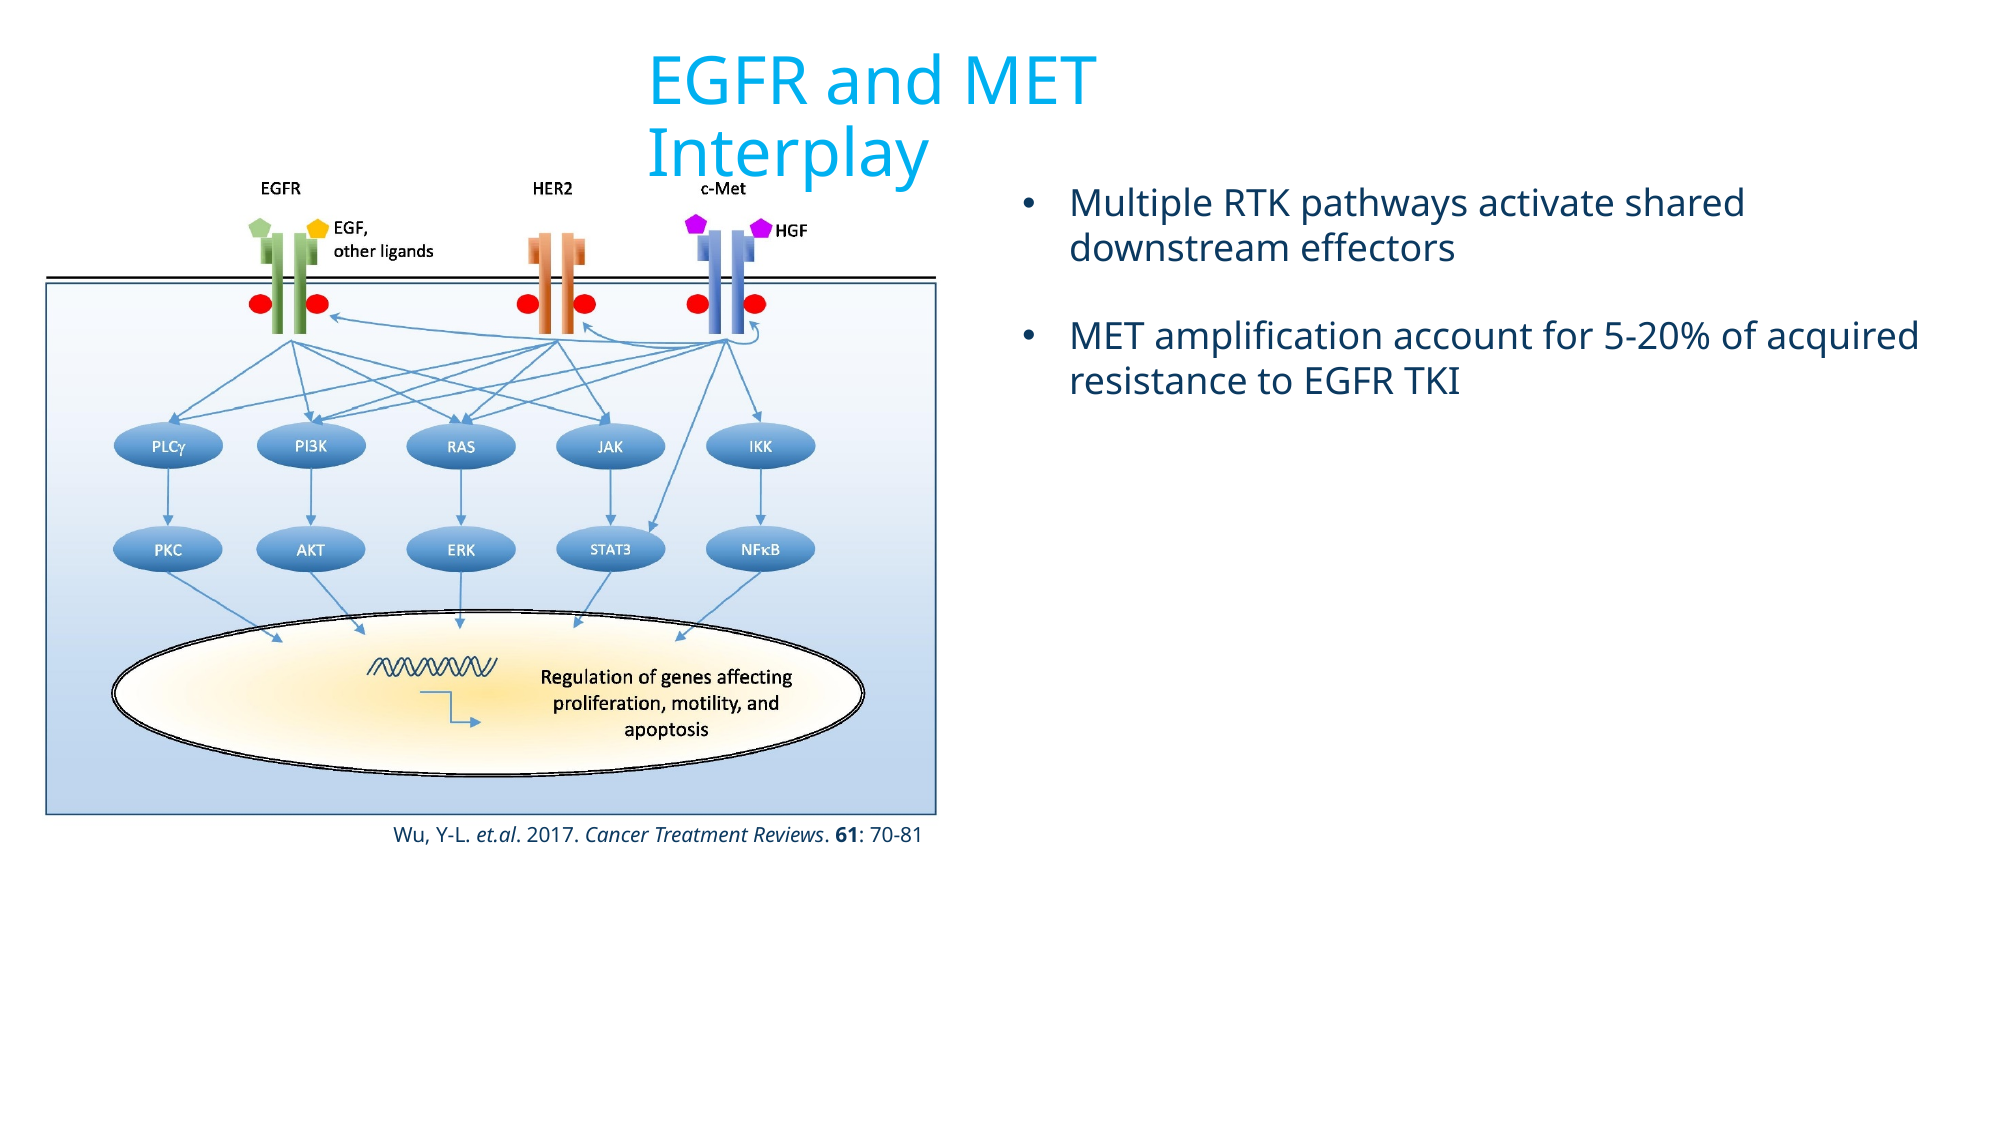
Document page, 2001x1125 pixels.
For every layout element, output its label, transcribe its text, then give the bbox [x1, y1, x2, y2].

text_box Multiple RTK pathways activate shared downstream effectors [1007, 172, 1981, 277]
text_box MET amplification account for 5-20% of acquired resistance to EGFR TKI [1007, 304, 1981, 410]
text_box Wu, Y-L. et.al. 2017. Cancer Treatment Reviews. 61: 70-81 [378, 827, 939, 854]
text_box EGFR and MET Interplay [632, 39, 1370, 180]
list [42, 182, 941, 827]
